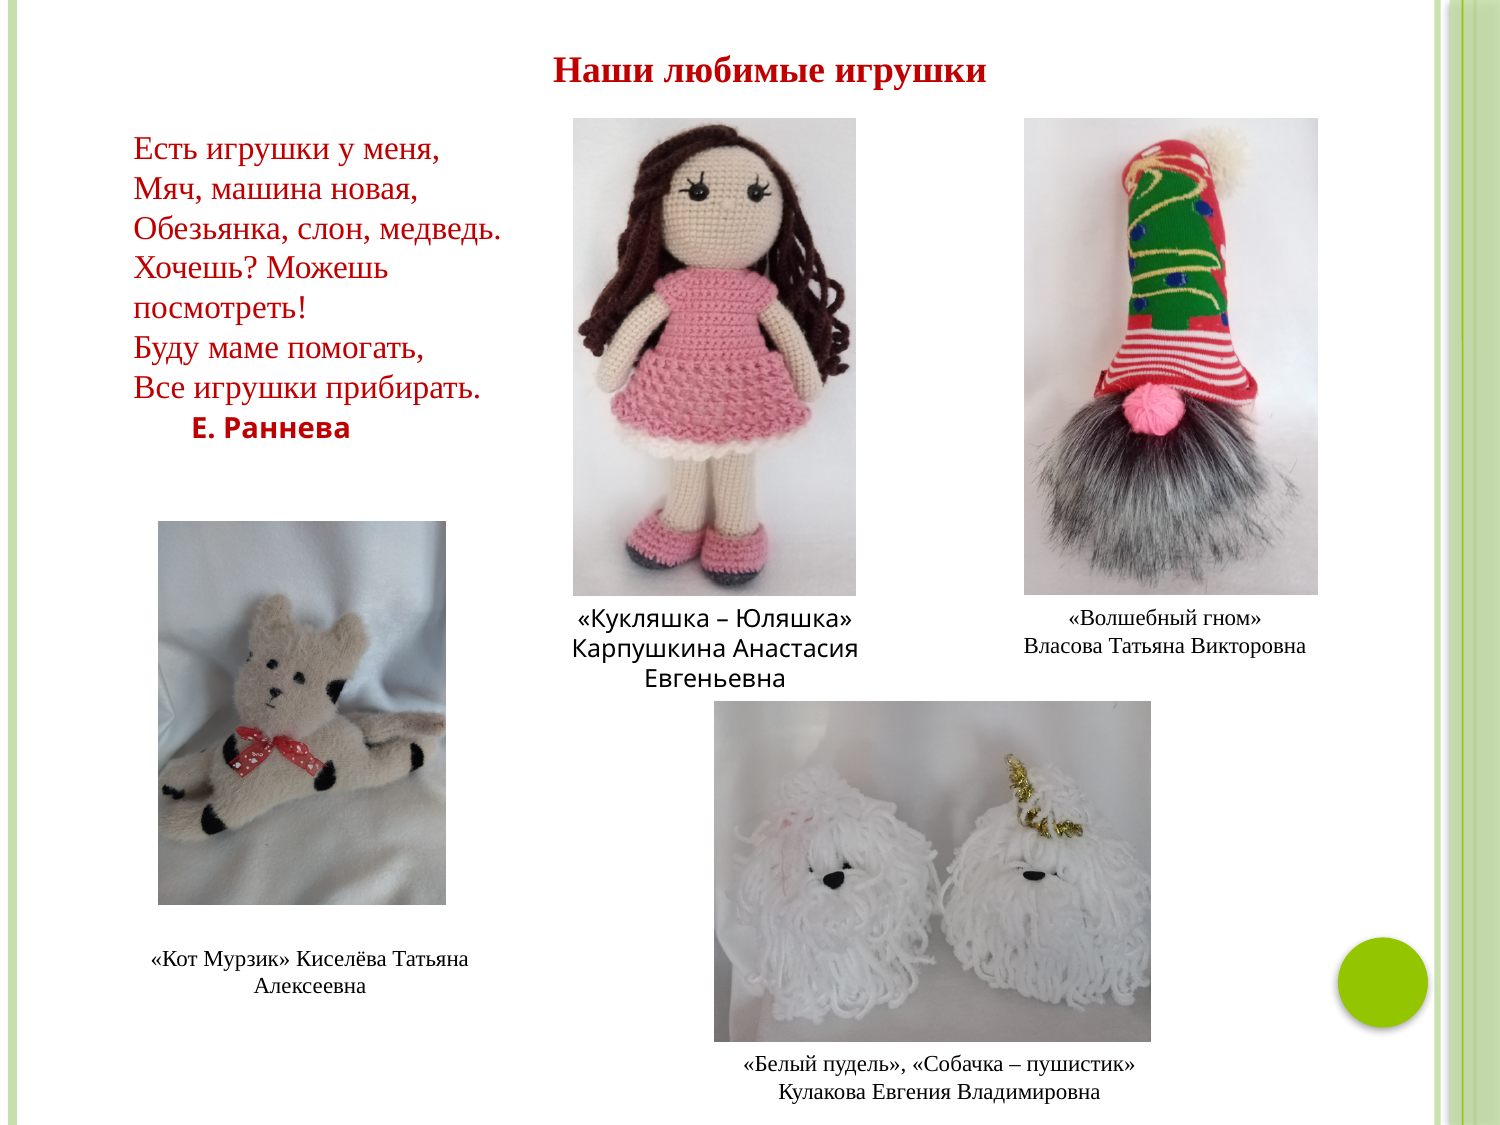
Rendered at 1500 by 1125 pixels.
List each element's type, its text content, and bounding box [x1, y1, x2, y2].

picture [713, 700, 1151, 1042]
text_box Есть игрушки у меня, Мяч, машина новая, Обезьянка, слон, медведь. Хочешь? Можешь посмотреть! Буду маме помогать, Все игрушки прибирать. Е. Раннева [118, 118, 569, 453]
text_box «Кот Мурзик» Киселёва Татьяна Алексеевна [118, 935, 502, 1006]
text_box Наши любимые игрушки [266, 37, 1274, 98]
picture [572, 118, 856, 596]
text_box «Волшебный гном» Власова Татьяна Викторовна [991, 595, 1339, 666]
text_box «Белый пудель», «Собачка – пушистик» Кулакова Евгения Владимировна [714, 1041, 1166, 1125]
text_box «Кукляшка – Юляшка» Карпушкина Анастасия Евгеньевна [528, 595, 903, 701]
picture [1023, 118, 1318, 596]
picture [157, 521, 446, 906]
